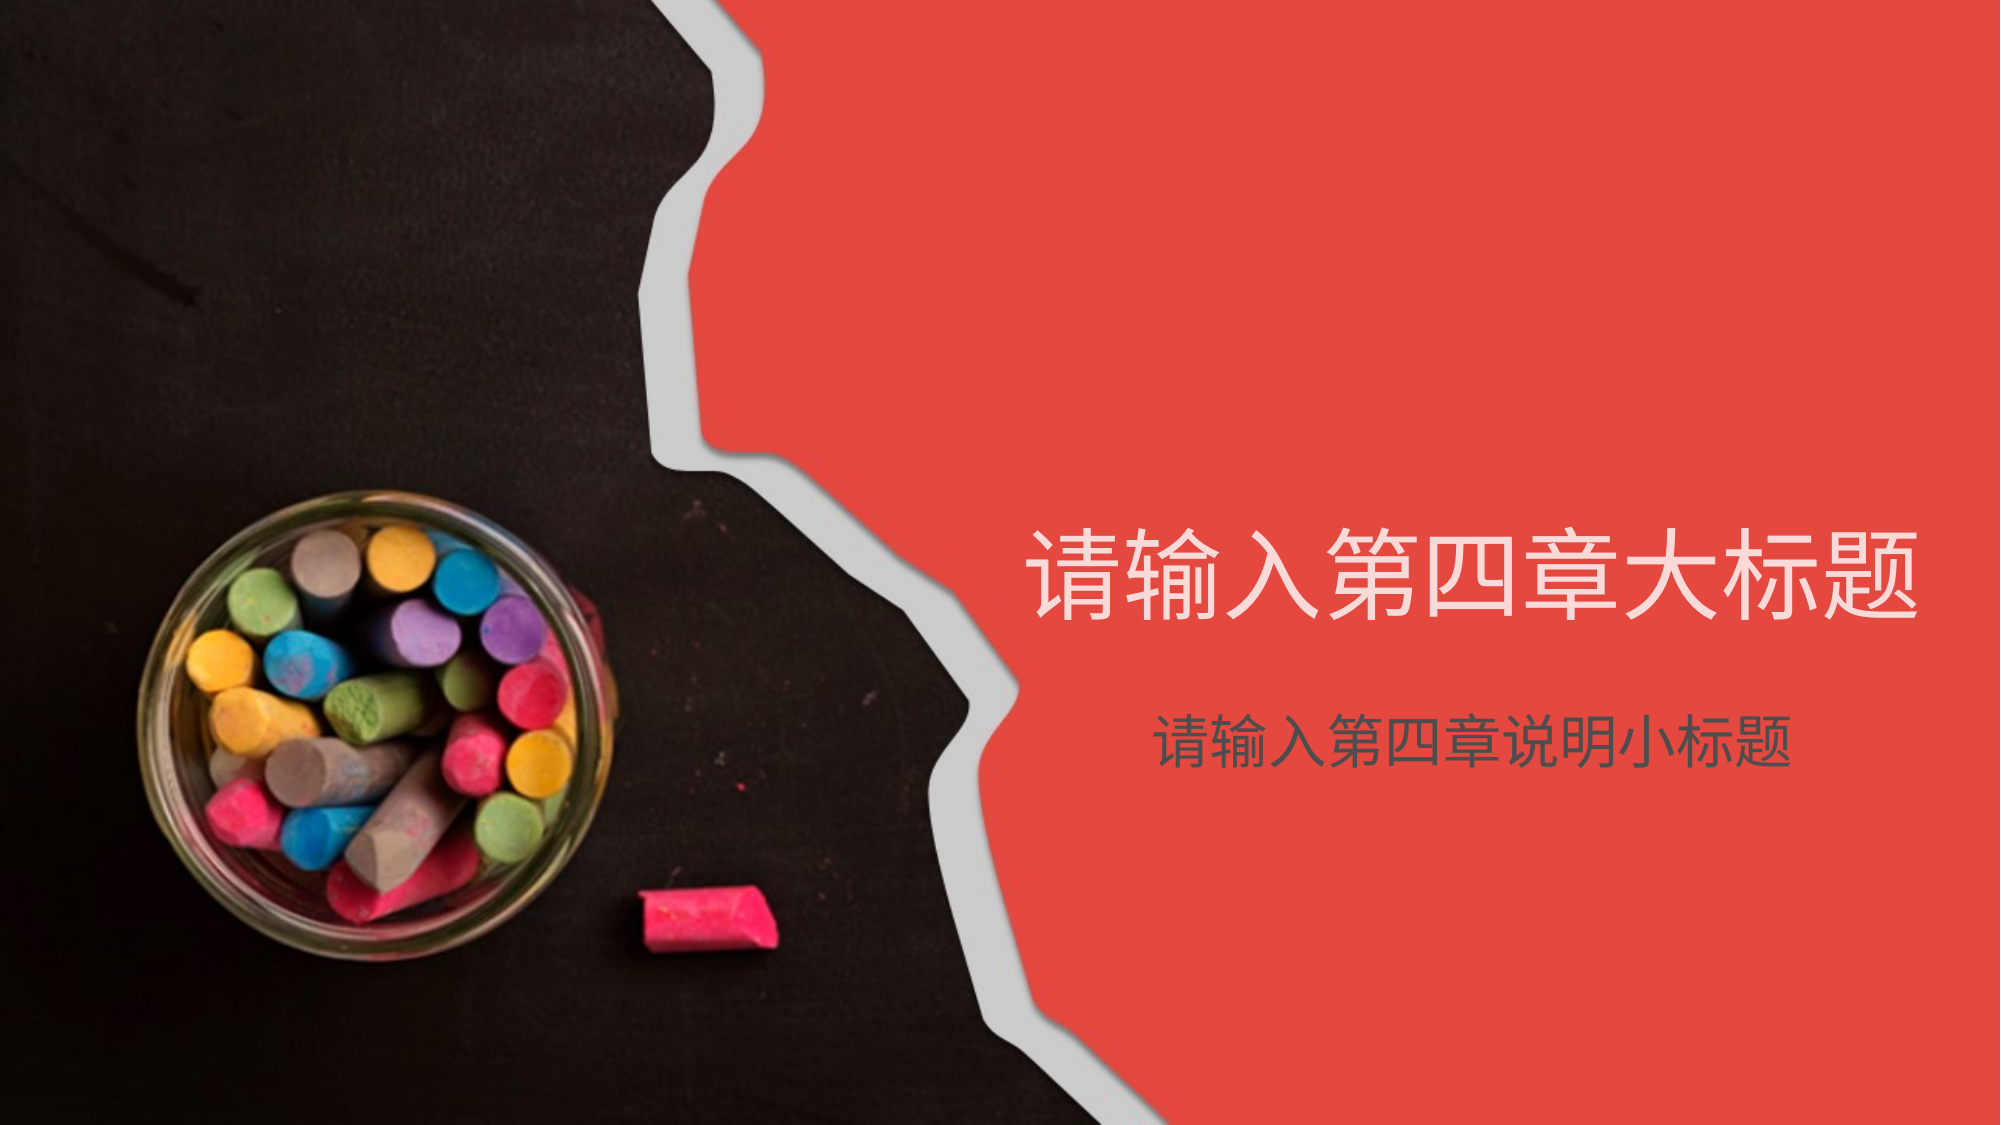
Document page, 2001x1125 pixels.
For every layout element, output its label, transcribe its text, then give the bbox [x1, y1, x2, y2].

picture [0, 0, 2000, 1125]
list 请输入第四章说明小标题 [973, 662, 1972, 814]
title 请输入第四章大标题 [972, 167, 1972, 641]
